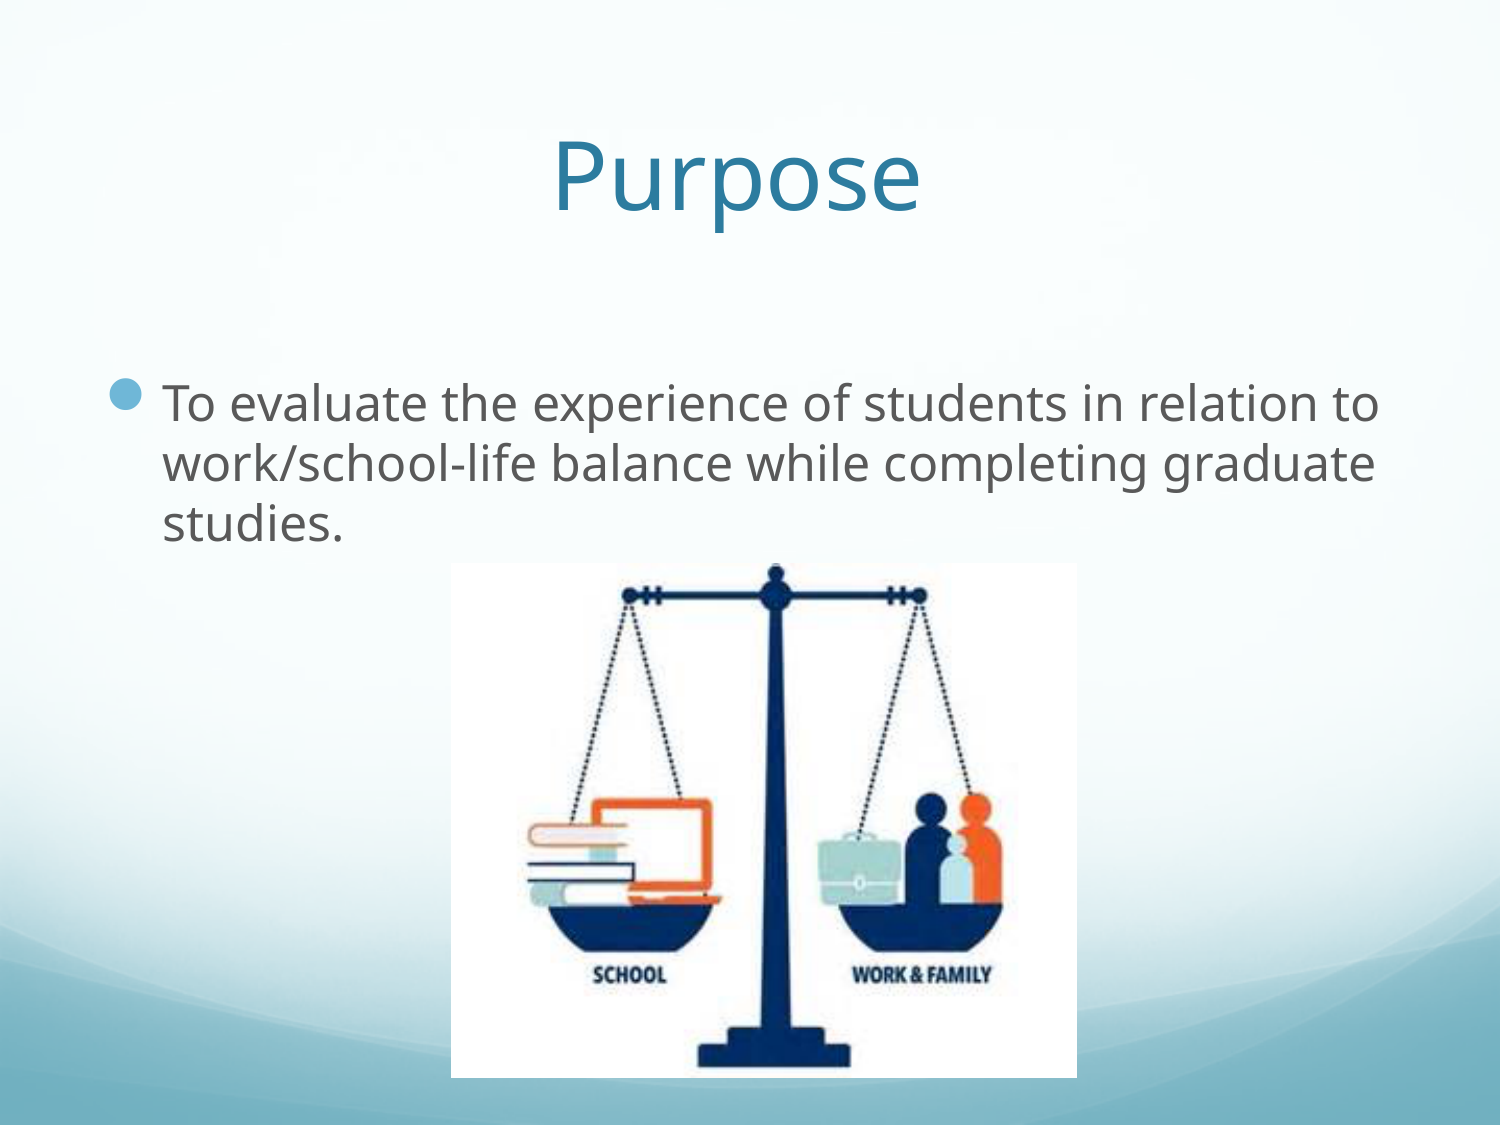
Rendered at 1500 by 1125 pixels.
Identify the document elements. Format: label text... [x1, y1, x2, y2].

title Purpose [90, 17, 1410, 237]
picture [450, 562, 1077, 1079]
list To evaluate the experience of students in relation to work/school-life balance while completing graduate studies. [90, 262, 1410, 591]
